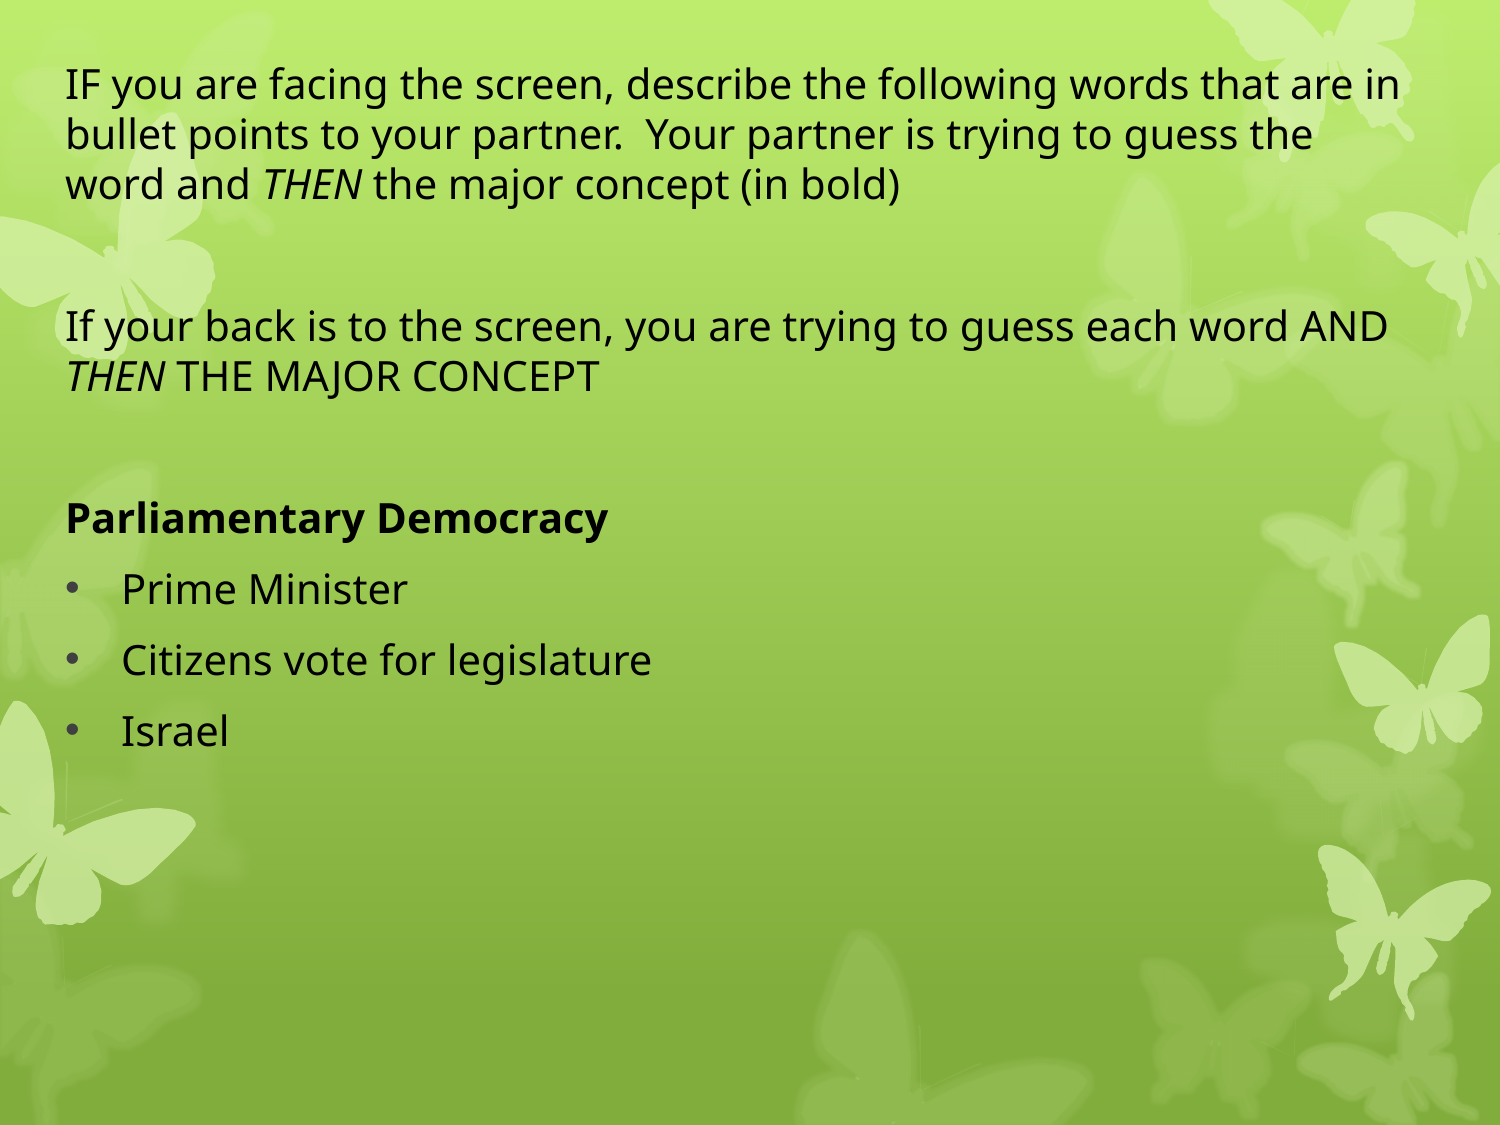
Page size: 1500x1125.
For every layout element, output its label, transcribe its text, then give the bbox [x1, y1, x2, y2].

subtitle IF you are facing the screen, describe the following words that are in bullet points to your partner. Your partner is trying to guess the word and THEN the major concept (in bold) If your back is to the screen, you are trying to guess each word AND THEN THE MAJOR CONCEPT Parliamentary Democracy Prime Minister Citizens vote for legislature Israel [50, 50, 1438, 1063]
